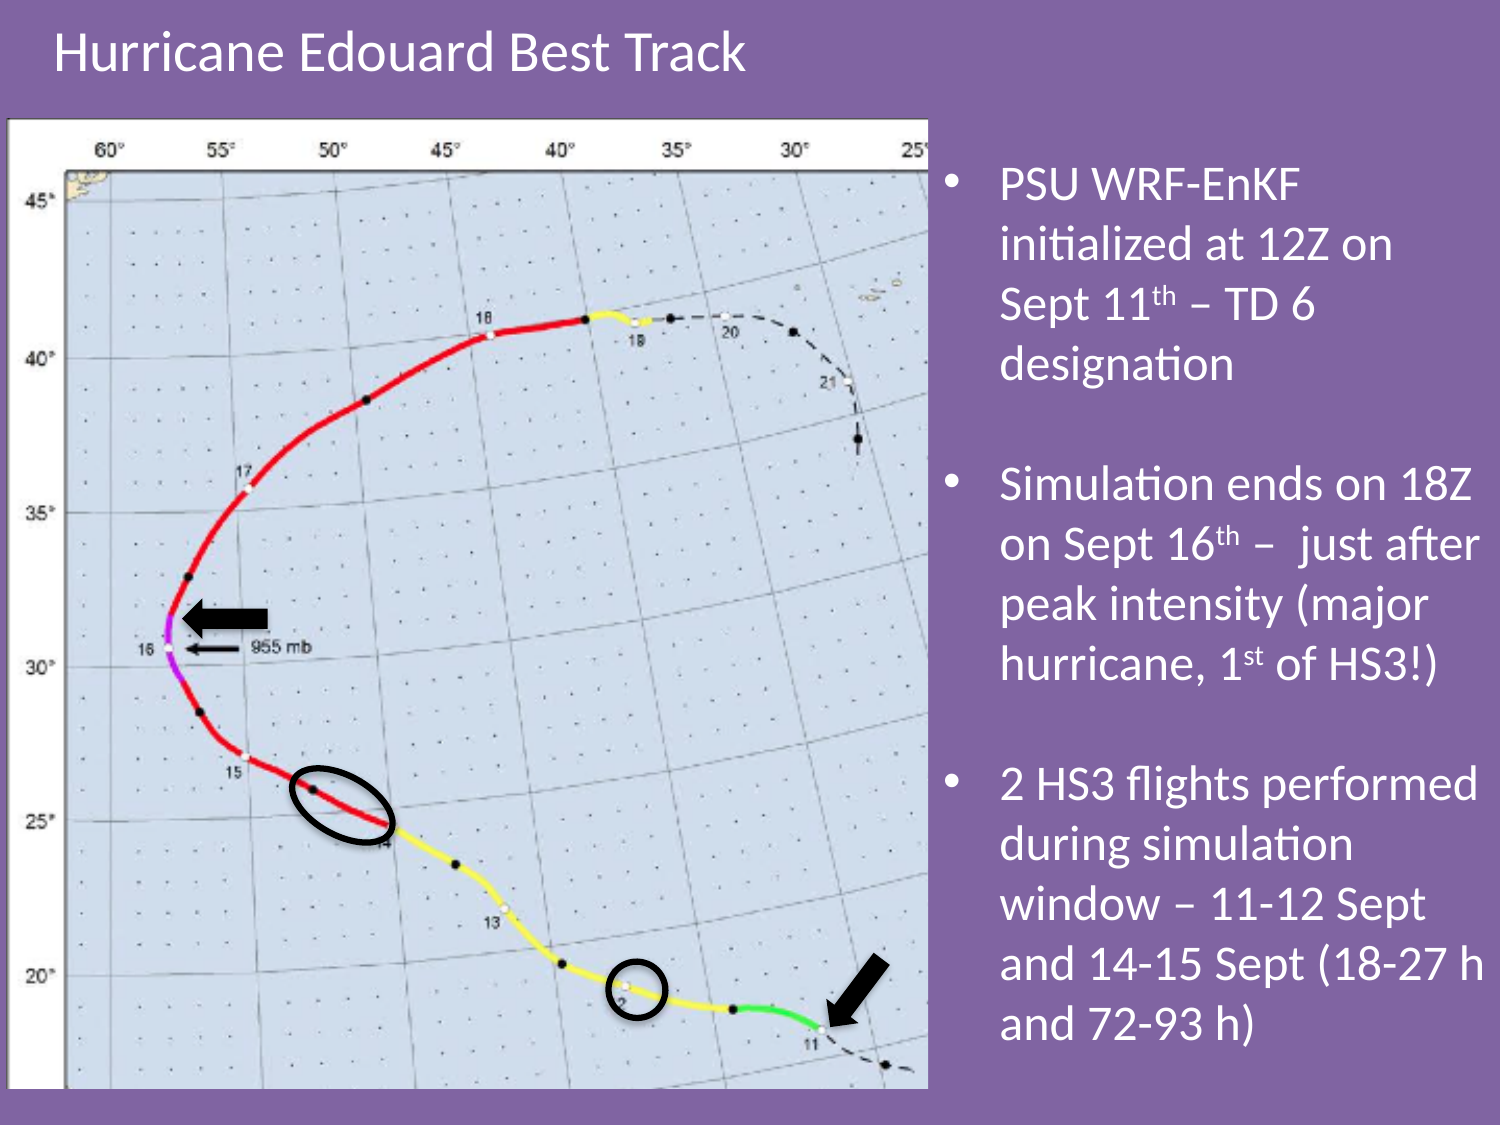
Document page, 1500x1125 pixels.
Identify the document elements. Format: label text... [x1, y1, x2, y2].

text_box PSU WRF-EnKF initialized at 12Z on Sept 11th – TD 6 designation Simulation ends on 18Z on Sept 16th – just after peak intensity (major hurricane, 1st of HS3!) 2 HS3 flights performed during simulation window – 11-12 Sept and 14-15 Sept (18-27 h and 72-93 h) [932, 143, 1500, 1058]
picture [5, 118, 929, 1089]
text_box Hurricane Edouard Best Track [38, 5, 1465, 91]
